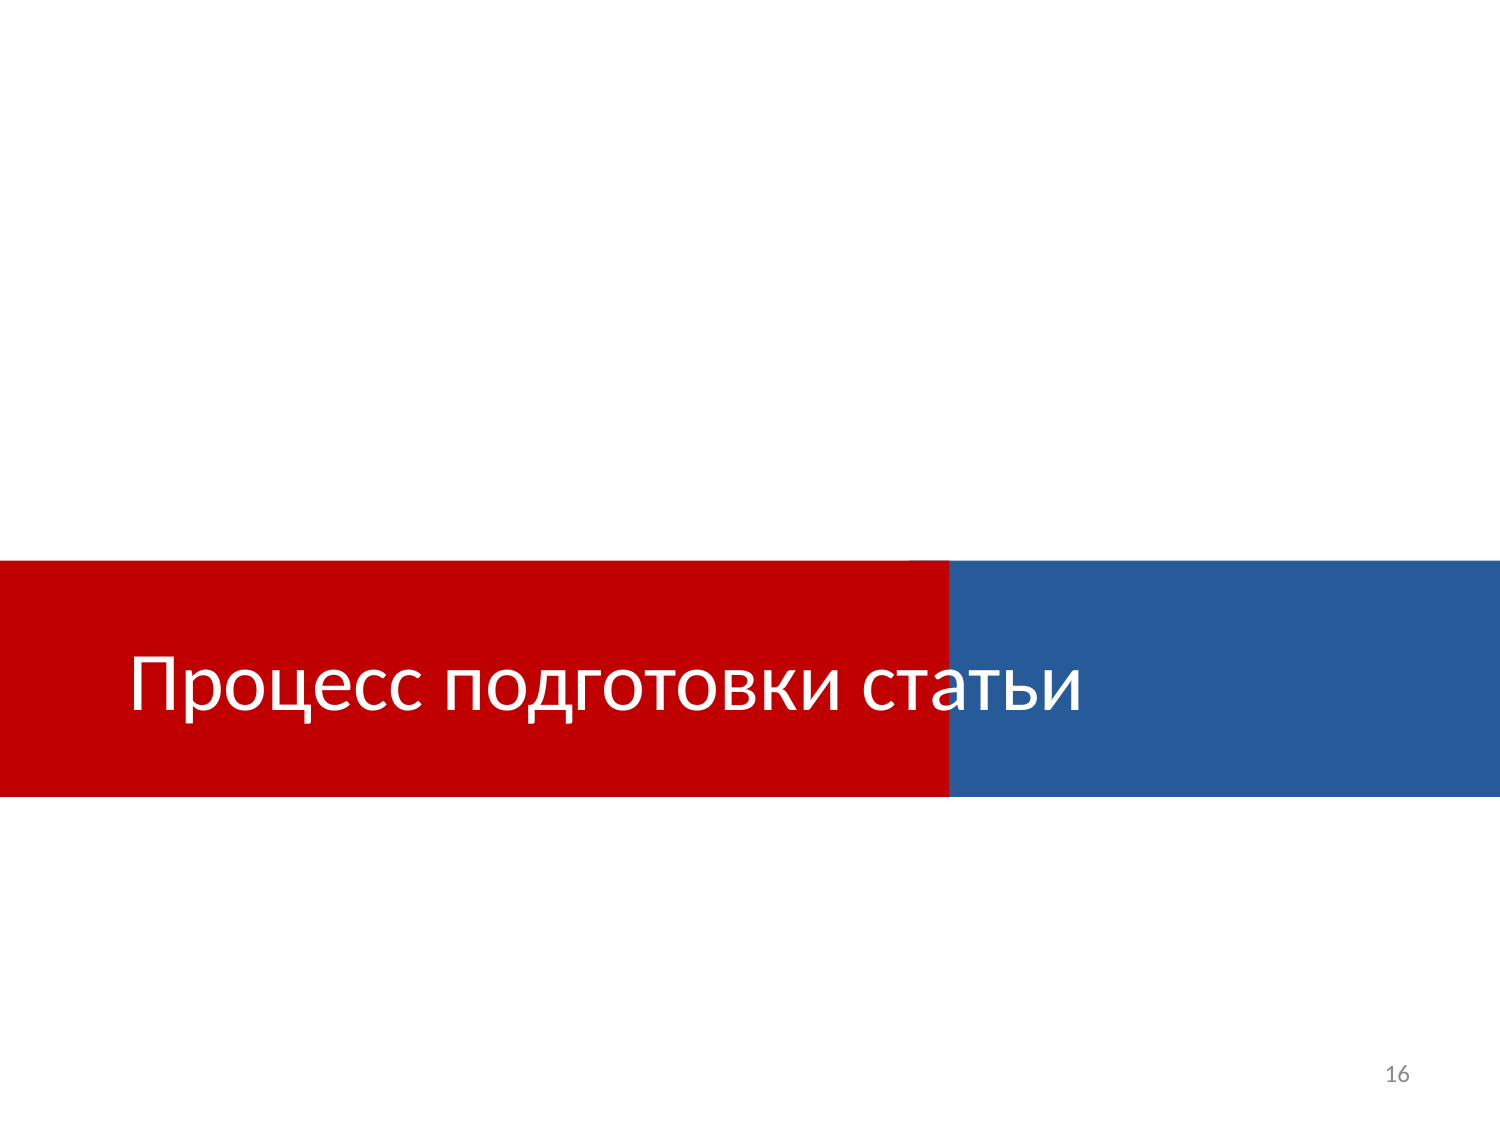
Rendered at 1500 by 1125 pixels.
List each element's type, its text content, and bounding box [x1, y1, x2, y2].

slide_number 16 [1074, 1042, 1425, 1103]
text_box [0, 560, 1500, 798]
